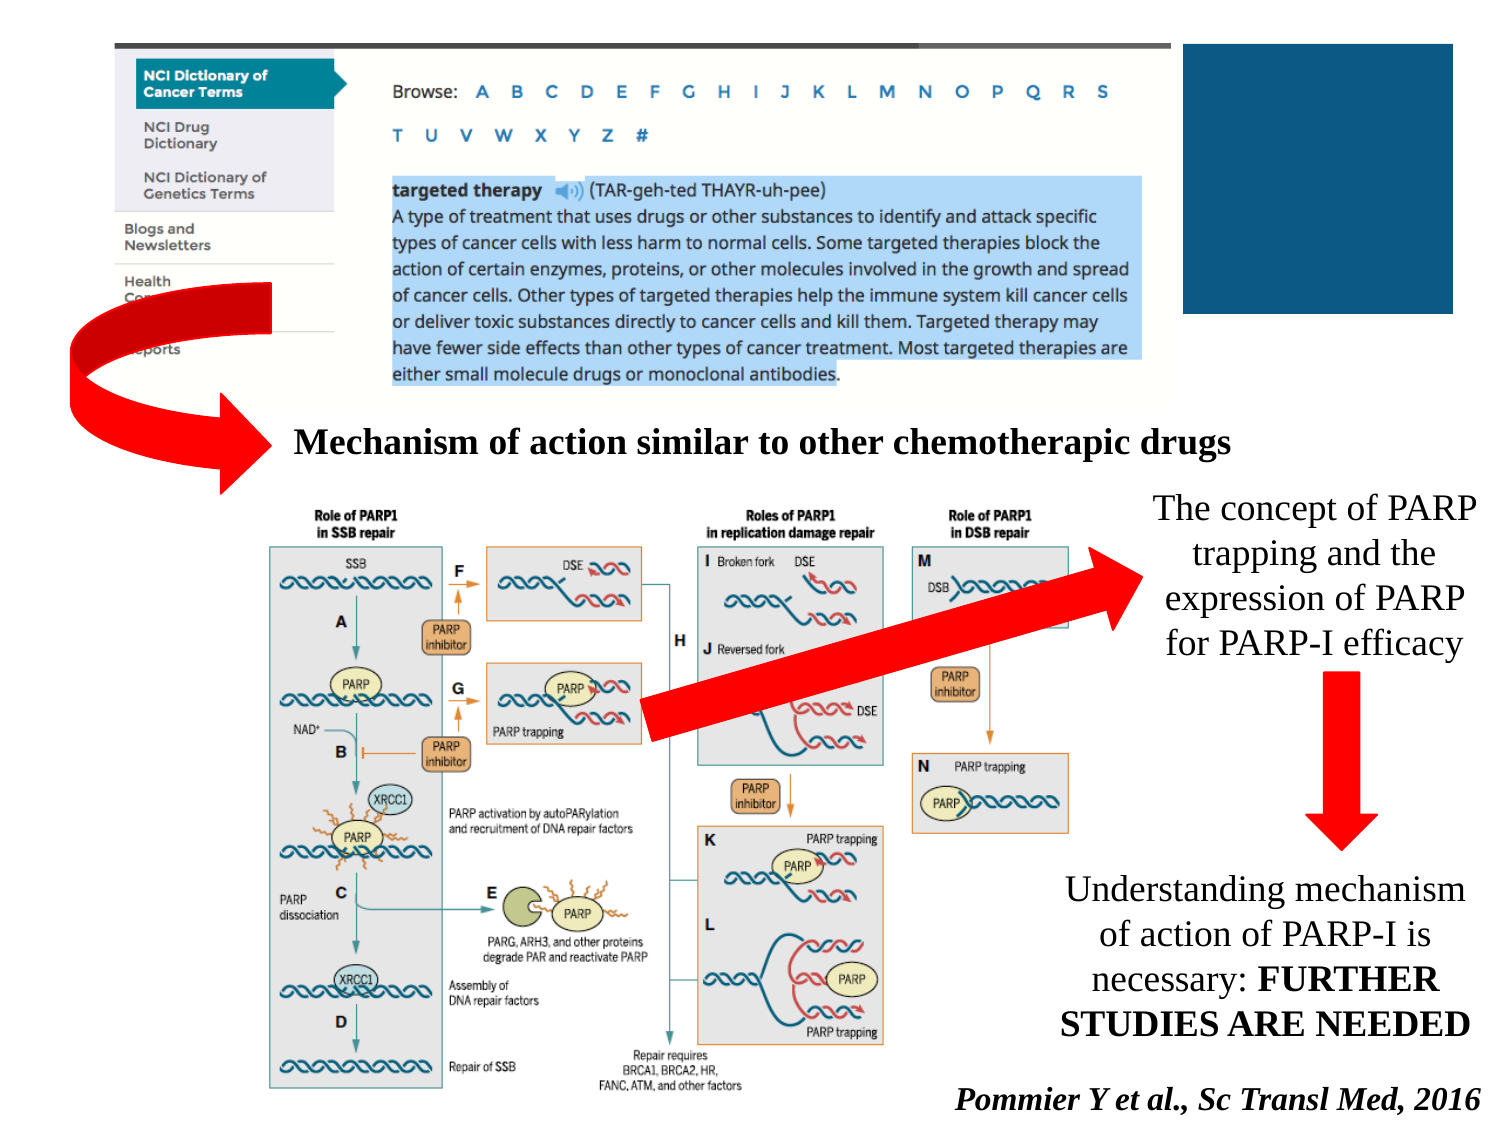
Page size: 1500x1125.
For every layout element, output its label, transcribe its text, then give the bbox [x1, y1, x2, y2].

text_box Mechanism of action similar to other chemotherapic drugs [279, 409, 1248, 470]
picture [253, 495, 1084, 1097]
text_box Pommier Y et al., Sc Transl Med, 2016 [302, 1069, 1490, 1125]
text_box [1084, 546, 1129, 631]
text_box The concept of PARP trapping and the expression of PARP for PARP-I efficacy [1129, 475, 1500, 671]
text_box Understanding mechanism of action of PARP-I is necessary: FURTHER STUDIES ARE NEEDED [1084, 856, 1500, 1051]
text_box [69, 308, 272, 495]
text_box [1305, 671, 1379, 851]
picture [113, 43, 1172, 410]
